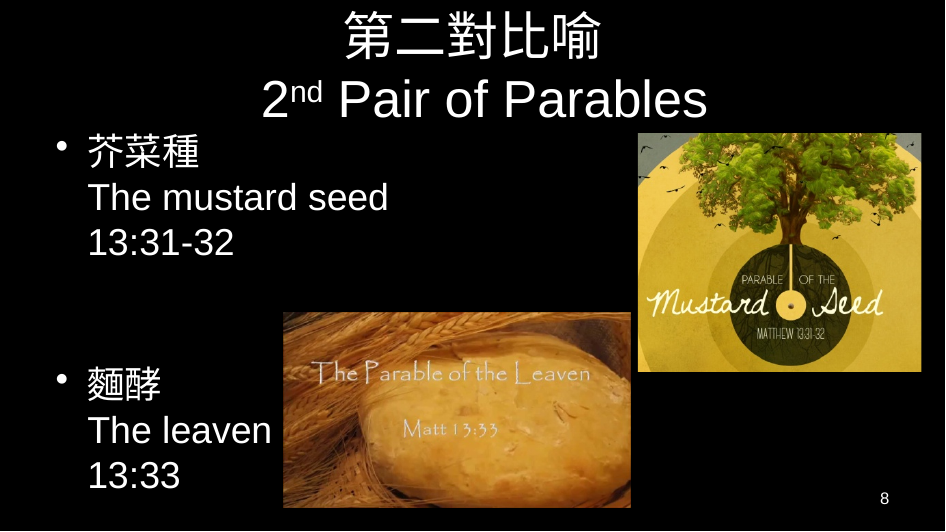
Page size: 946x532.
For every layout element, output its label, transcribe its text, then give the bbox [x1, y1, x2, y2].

picture [283, 312, 631, 509]
slide_number 8 [677, 483, 899, 522]
picture [637, 133, 922, 373]
title 第二對比喻 2nd Pair of Parables [46, 21, 899, 111]
list 芥菜種 The mustard seed 13:31-32 麵酵 The leaven 13:33 [46, 123, 438, 475]
